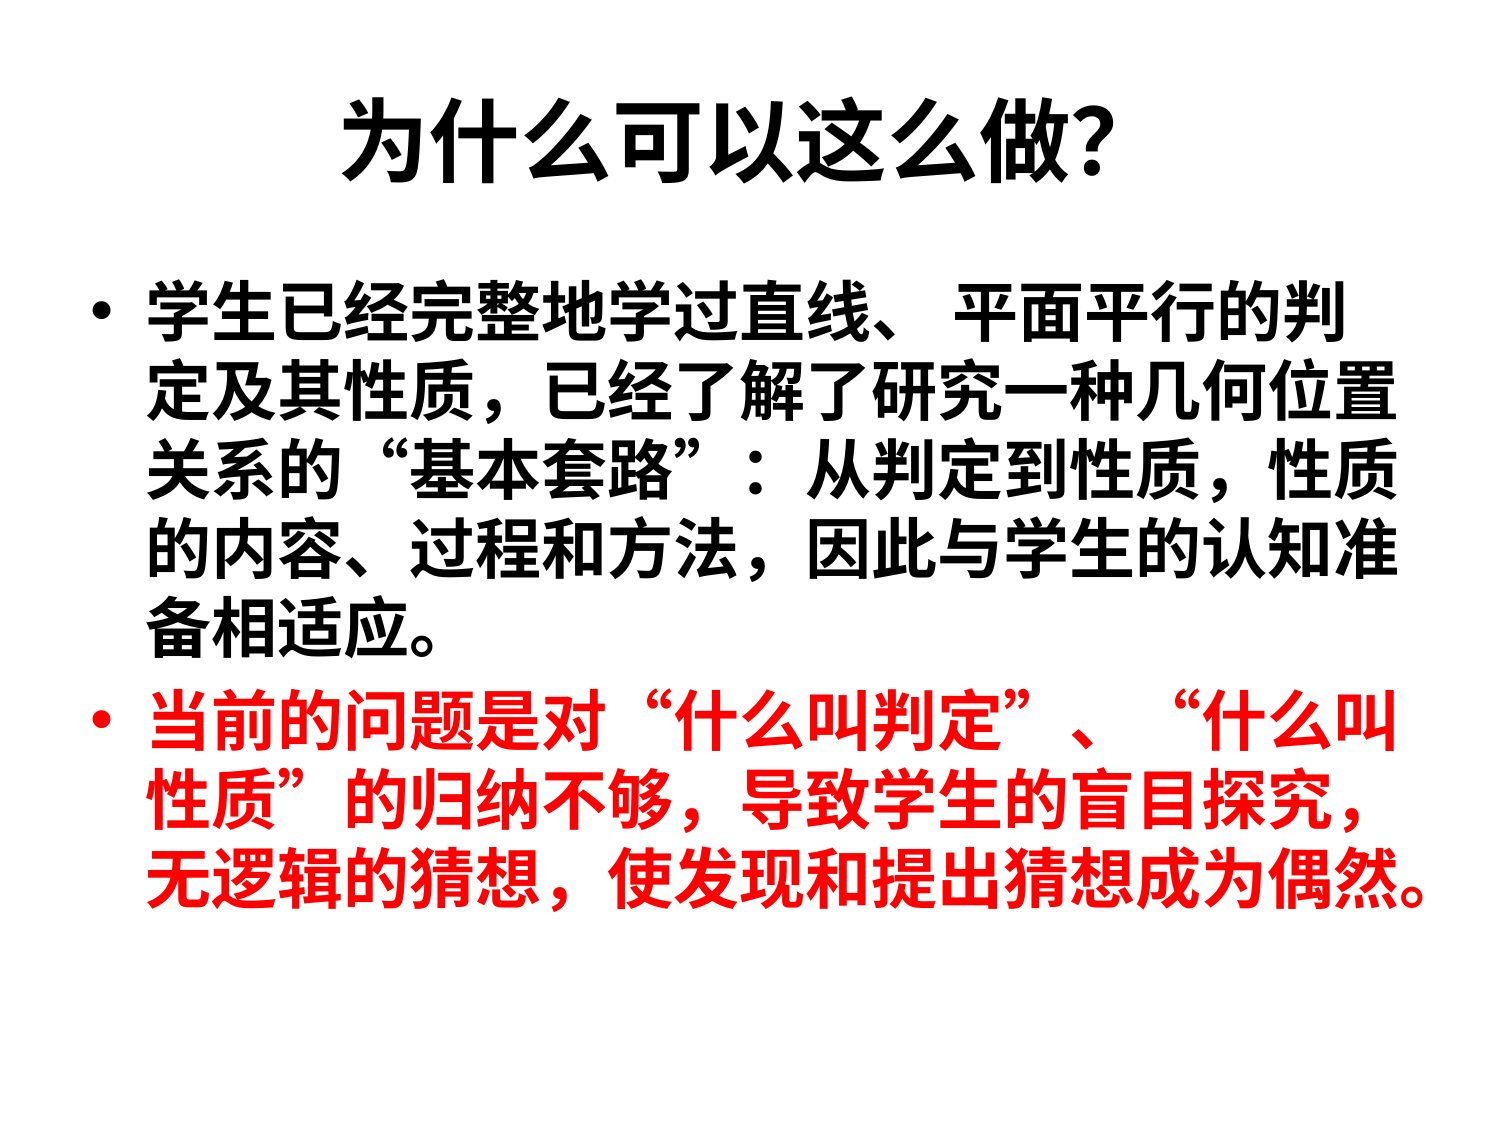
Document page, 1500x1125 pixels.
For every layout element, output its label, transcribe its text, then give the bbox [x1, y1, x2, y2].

list 学生已经完整地学过直线、 平面平行的判定及其性质，已经了解了研究一种几何位置关系的“基本套路”：从判定到性质，性质的内容、过程和方法，因此与学生的认知准备相适应。 当前的问题是对“什么叫判定”、“什么叫性质”的归纳不够，导致学生的盲目探究，无逻辑的猜想，使发现和提出猜想成为偶然。 [75, 262, 1425, 1005]
title 为什么可以这么做？ [75, 45, 1425, 233]
